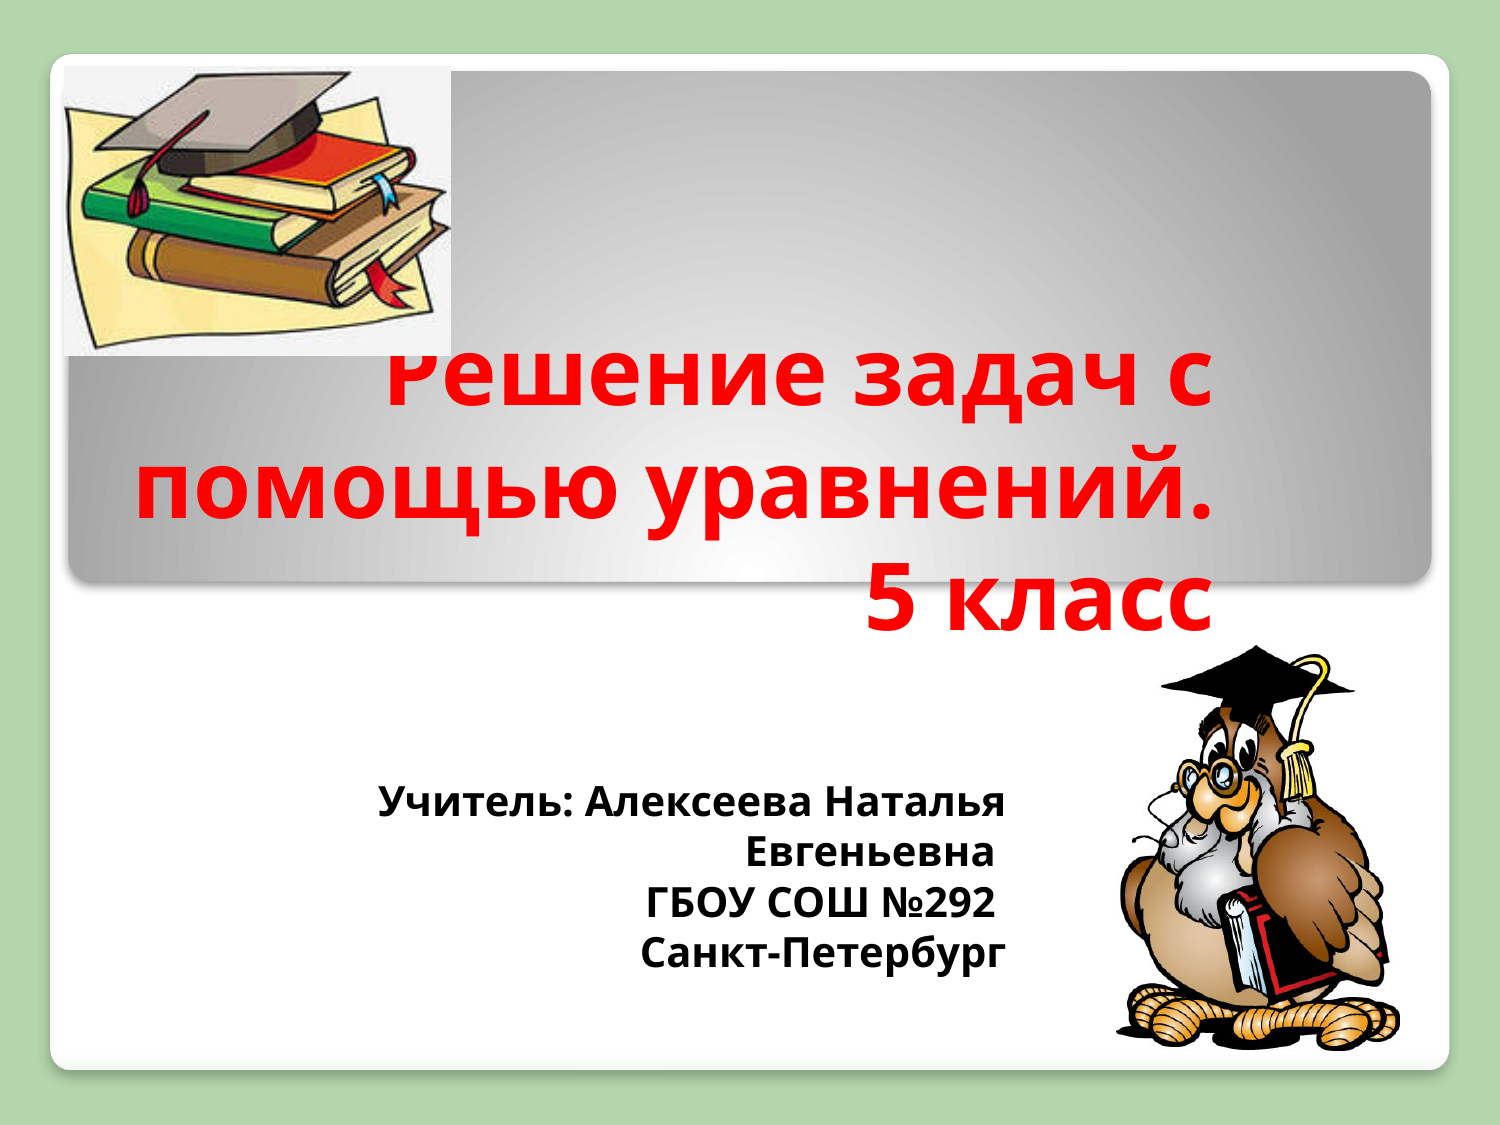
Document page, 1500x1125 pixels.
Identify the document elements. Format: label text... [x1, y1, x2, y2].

picture [1116, 644, 1400, 1051]
title Решение задач с помощью уравнений. 5 класс [76, 298, 1223, 657]
subtitle Учитель: Алексеева Наталья Евгеньевна ГБОУ СОШ №292 Санкт-Петербург [242, 775, 1022, 1024]
picture [64, 66, 451, 357]
